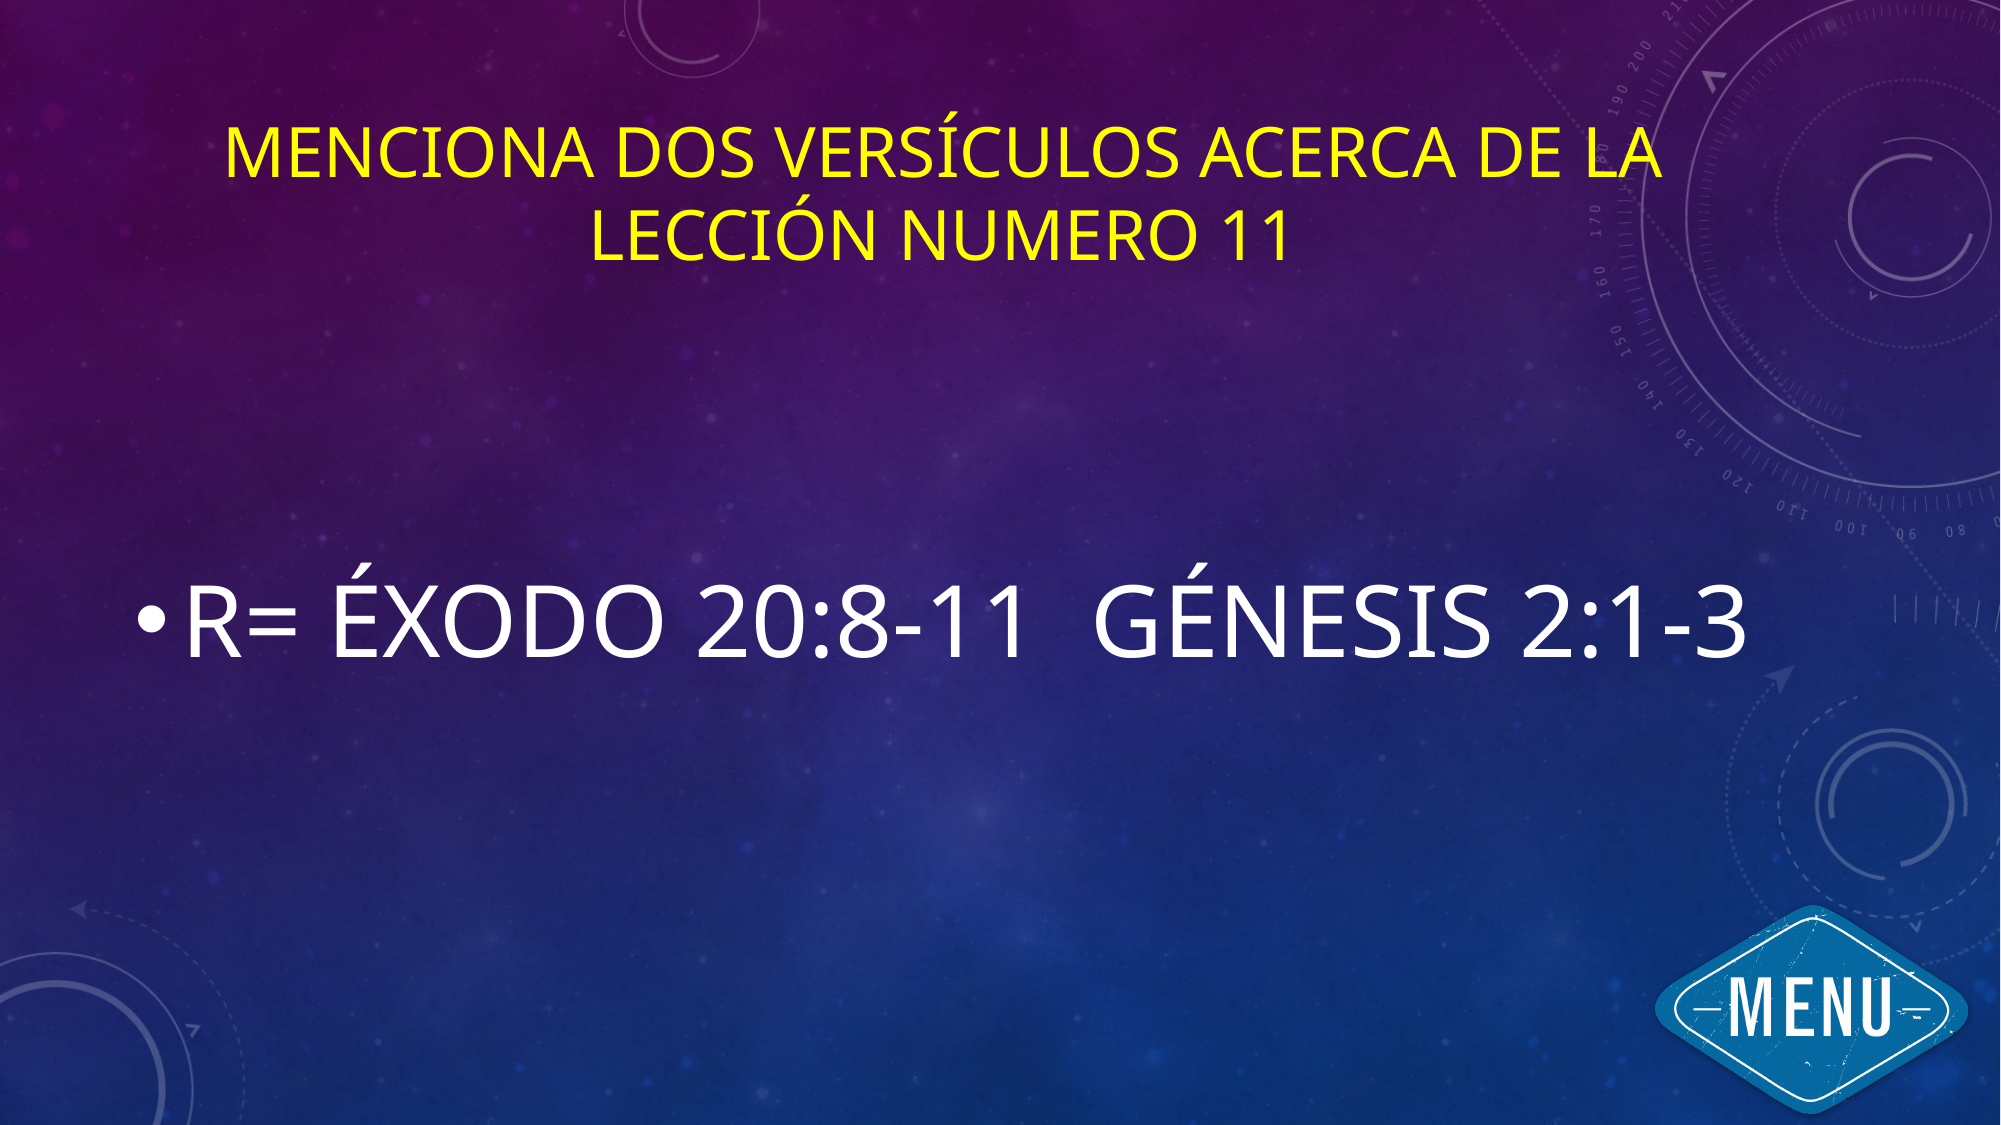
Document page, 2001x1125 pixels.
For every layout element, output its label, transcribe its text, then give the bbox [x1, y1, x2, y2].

list R= ÉXODO 20:8-11 GÉNESIS 2:1-3 [112, 351, 1775, 950]
title MENCIONA DOS VERSÍCULOS ACERCA DE LA LECCIÓN NUMERO 11 [112, 99, 1775, 339]
picture [0, 0, 2001, 1125]
